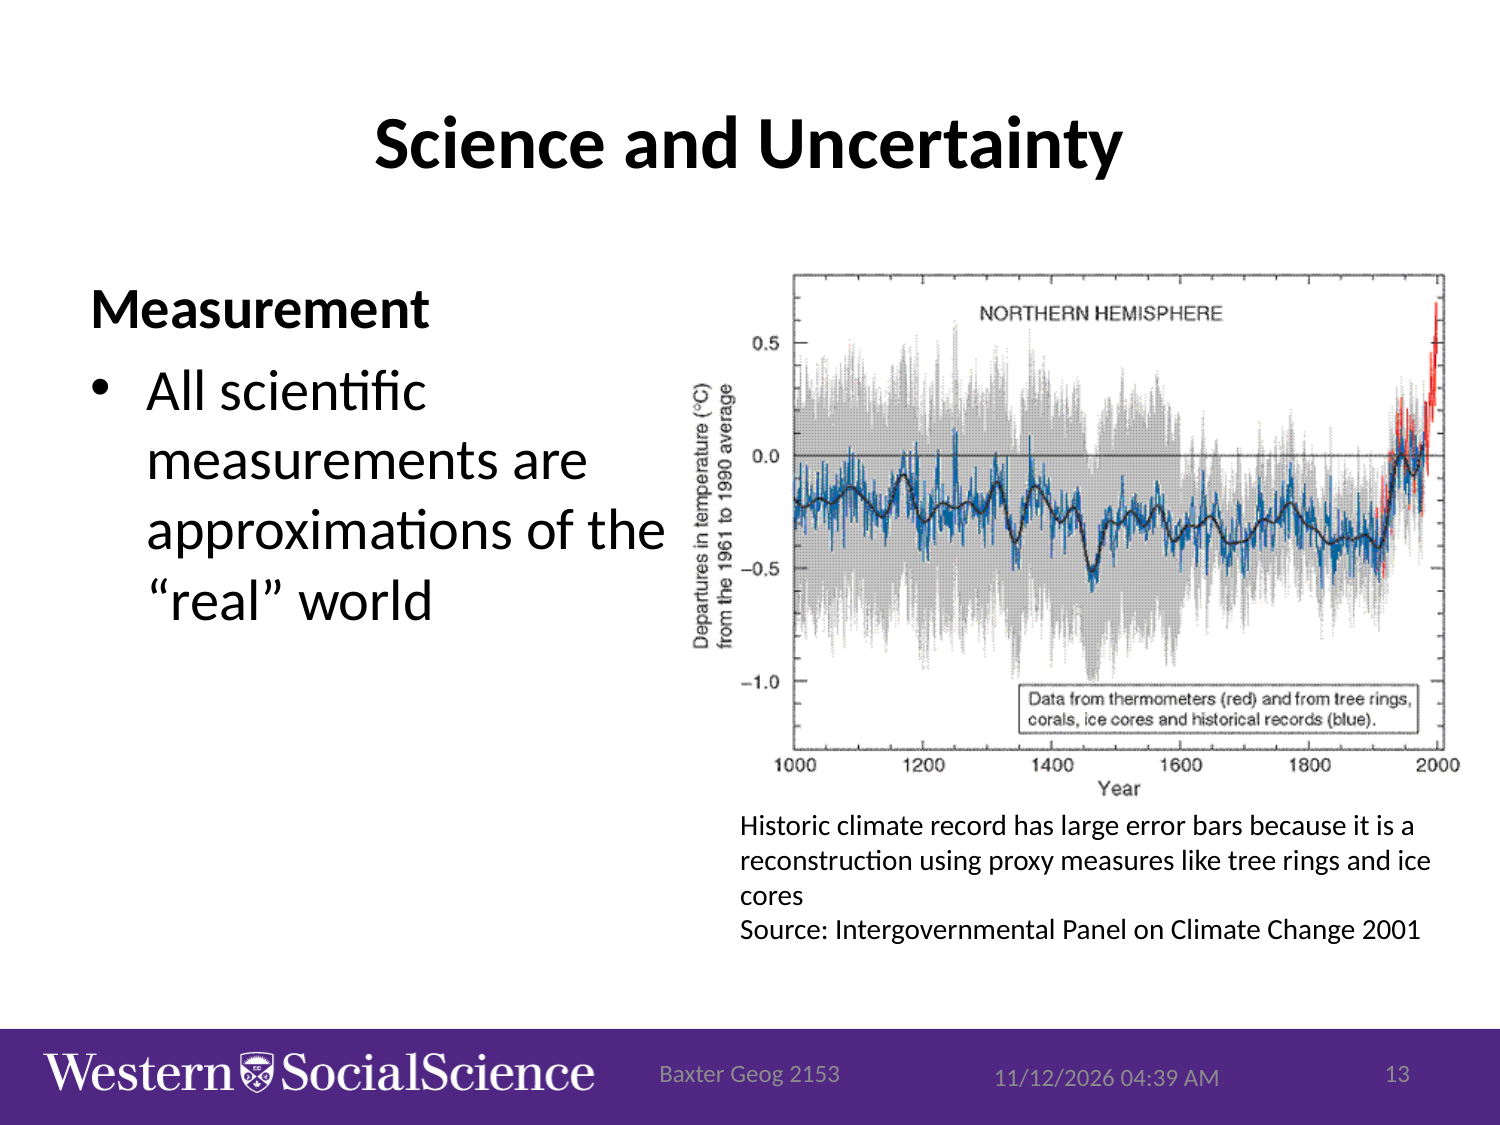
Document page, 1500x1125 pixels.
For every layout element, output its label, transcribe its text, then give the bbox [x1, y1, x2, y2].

picture [0, 0, 1500, 1125]
title Science and Uncertainty [75, 45, 1425, 233]
text_box Historic climate record has large error bars because it is a reconstruction using proxy measures like tree rings and ice cores Source: Intergovernmental Panel on Climate Change 2001 [725, 830, 1452, 954]
slide_number 13 [1074, 1042, 1425, 1103]
list Measurement All scientific measurements are approximations of the “real” world [75, 262, 750, 1005]
footer Baxter Geog 2153 [512, 1042, 988, 1103]
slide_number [978, 1046, 1329, 1107]
